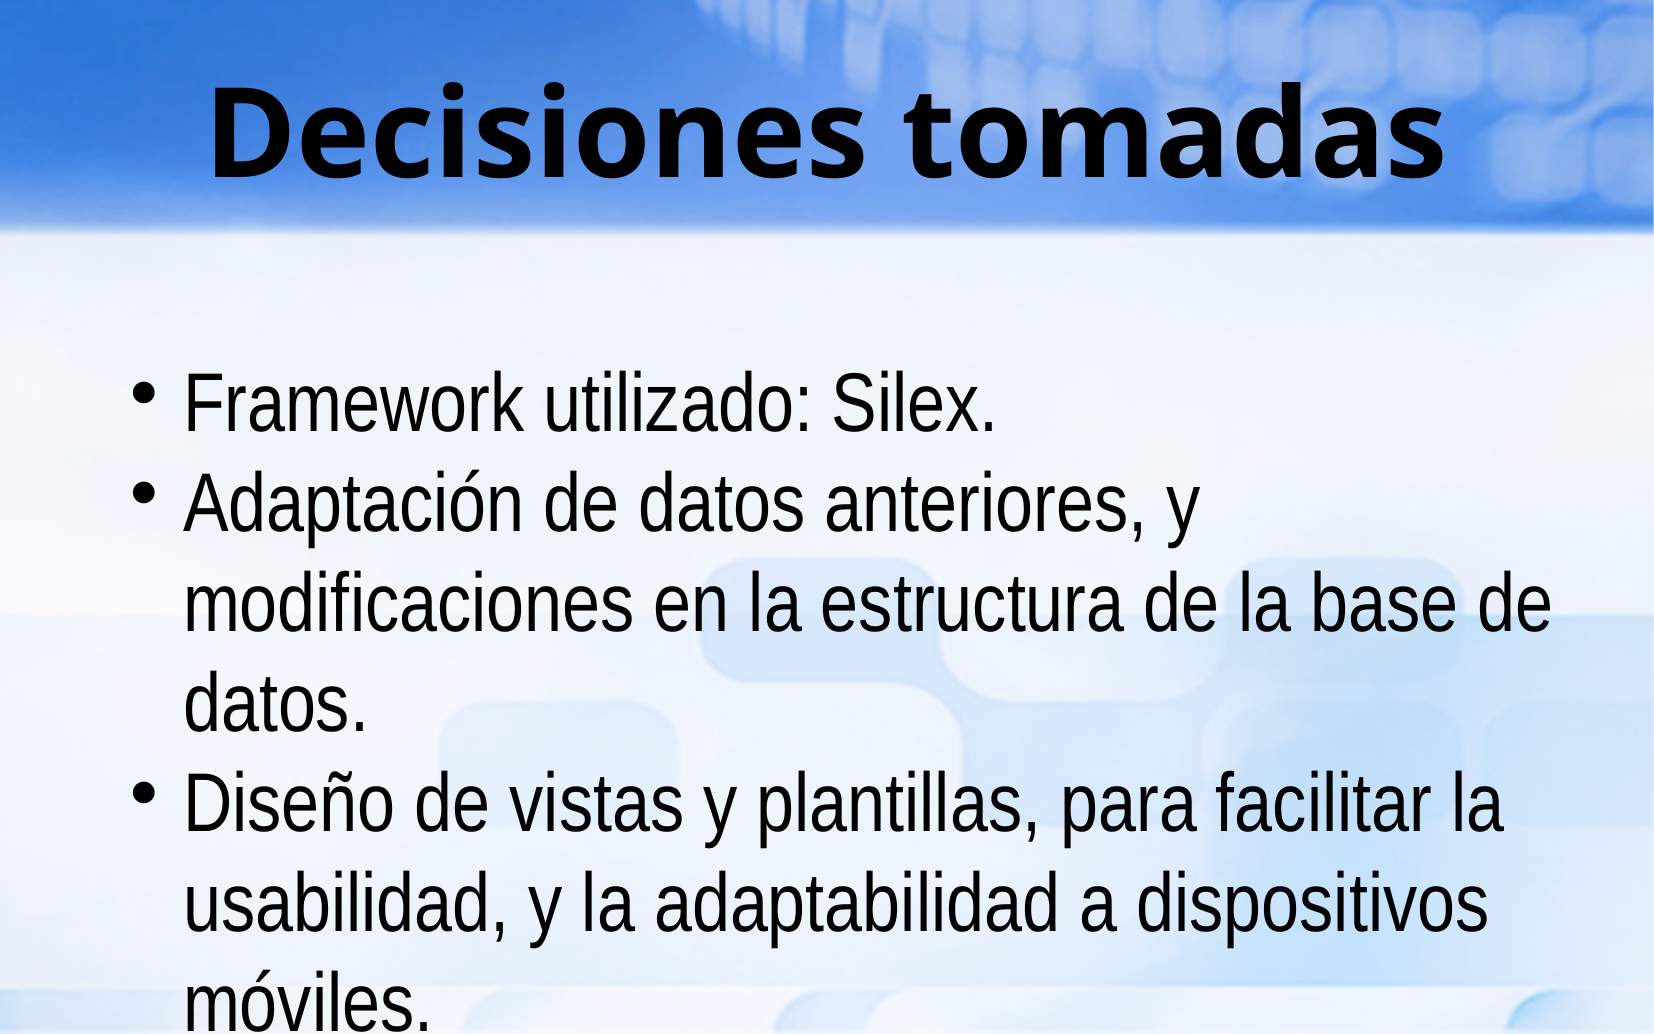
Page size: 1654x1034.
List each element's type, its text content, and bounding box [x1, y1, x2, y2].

picture [0, 0, 1654, 1034]
text_box Decisiones tomadas [82, 41, 1571, 214]
text_box Framework utilizado: Silex. Adaptación de datos anteriores, y modificaciones en la estructura de la base de datos. Diseño de vistas y plantillas, para facilitar la usabilidad, y la adaptabilidad a dispositivos móviles. [112, 348, 1601, 948]
